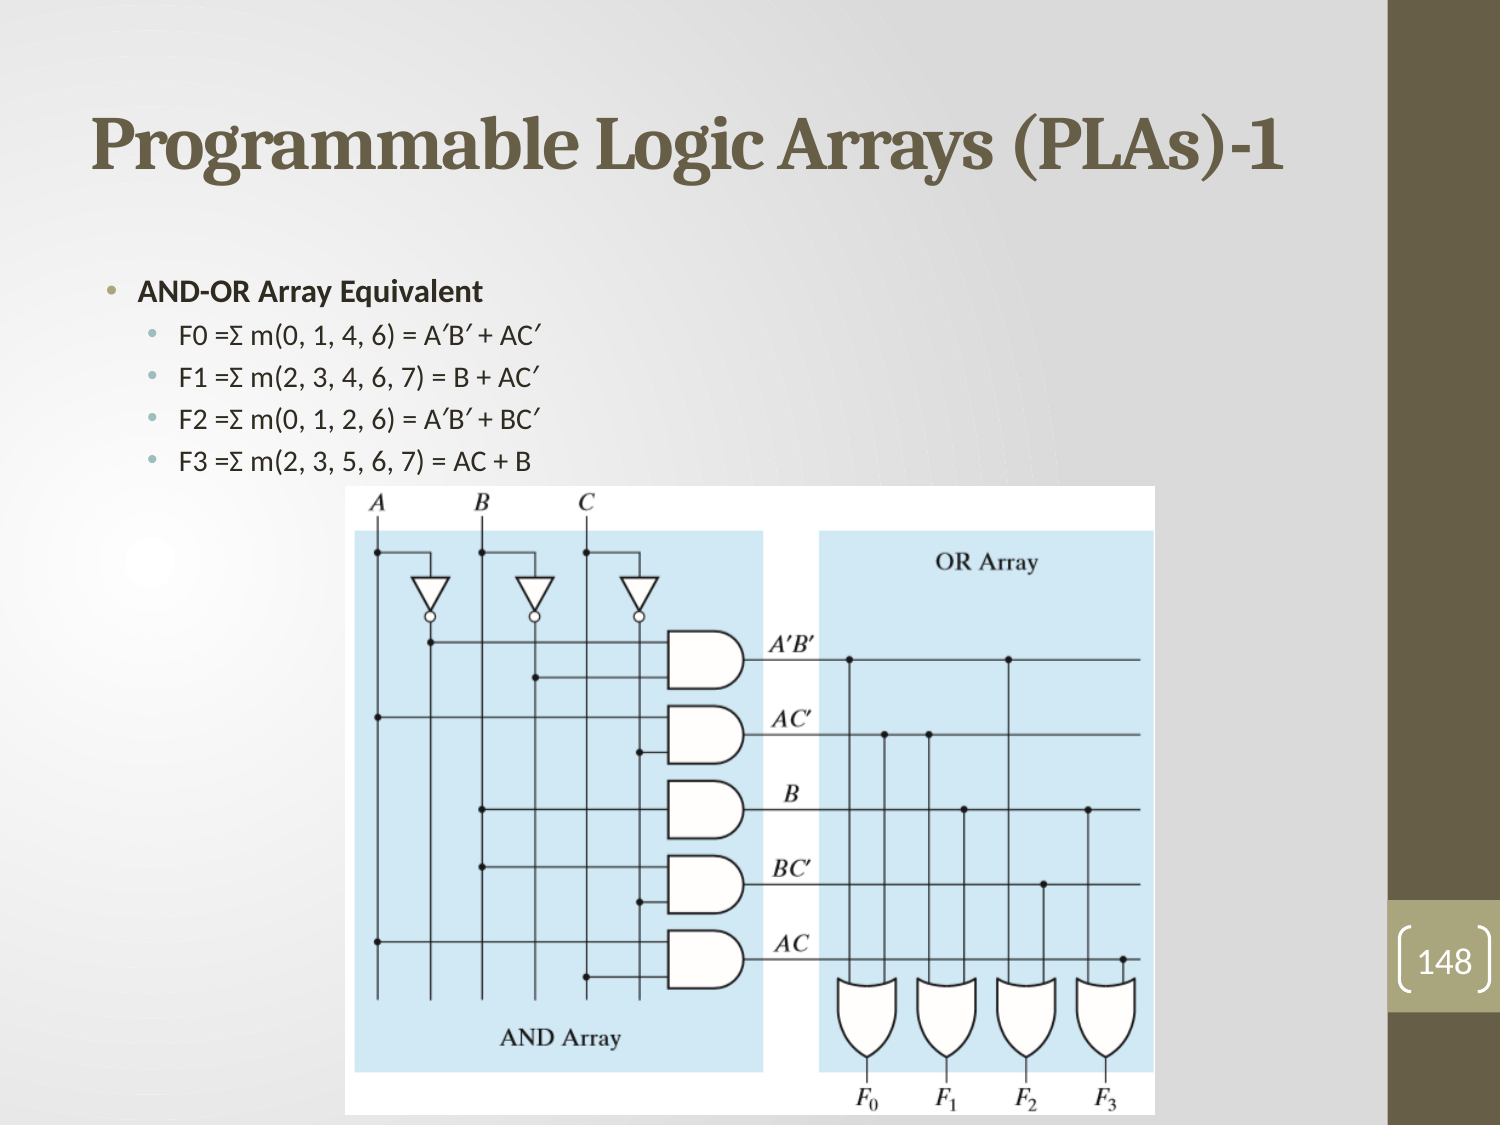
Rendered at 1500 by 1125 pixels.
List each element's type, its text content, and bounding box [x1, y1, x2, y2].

slide_number 148 [1397, 925, 1492, 994]
title Programmable Logic Arrays (PLAs)-1 [75, 45, 1325, 233]
picture [344, 486, 1155, 1115]
list AND-OR Array Equivalent F0 =Σ m(0, 1, 4, 6) = A′B′ + AC′ F1 =Σ m(2, 3, 4, 6, 7) = B + AC′ F2 =Σ m(0, 1, 2, 6) = A′B′ + BC′ F3 =Σ m(2, 3, 5, 6, 7) = AC + B [75, 262, 1325, 488]
